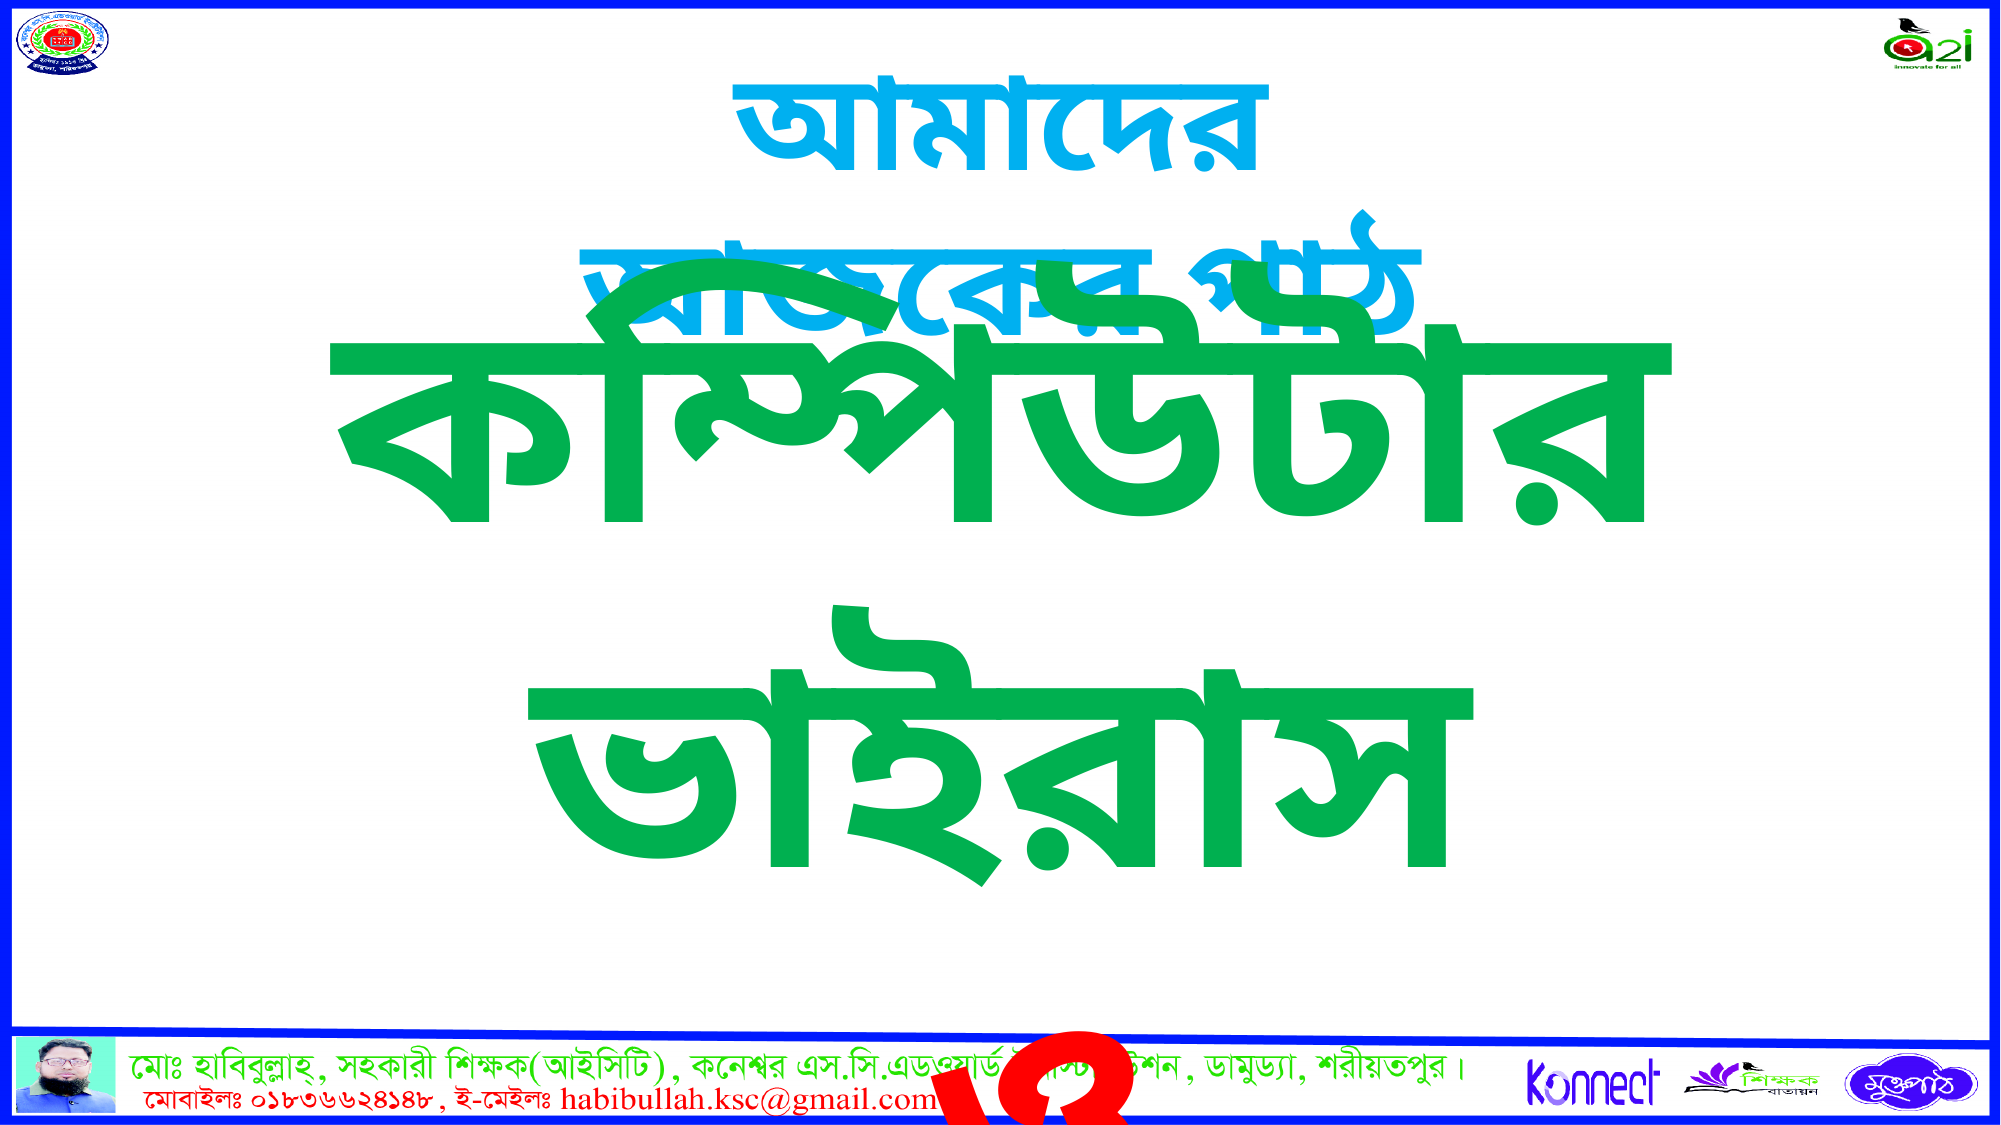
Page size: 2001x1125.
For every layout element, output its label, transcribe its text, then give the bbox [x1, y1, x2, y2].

text_box আমাদের আজকের পাঠ [461, 25, 1541, 228]
text_box কম্পিউটার ভাইরাস ও এন্টিভাইরাস [126, 228, 1877, 1125]
picture [0, 0, 2001, 1125]
